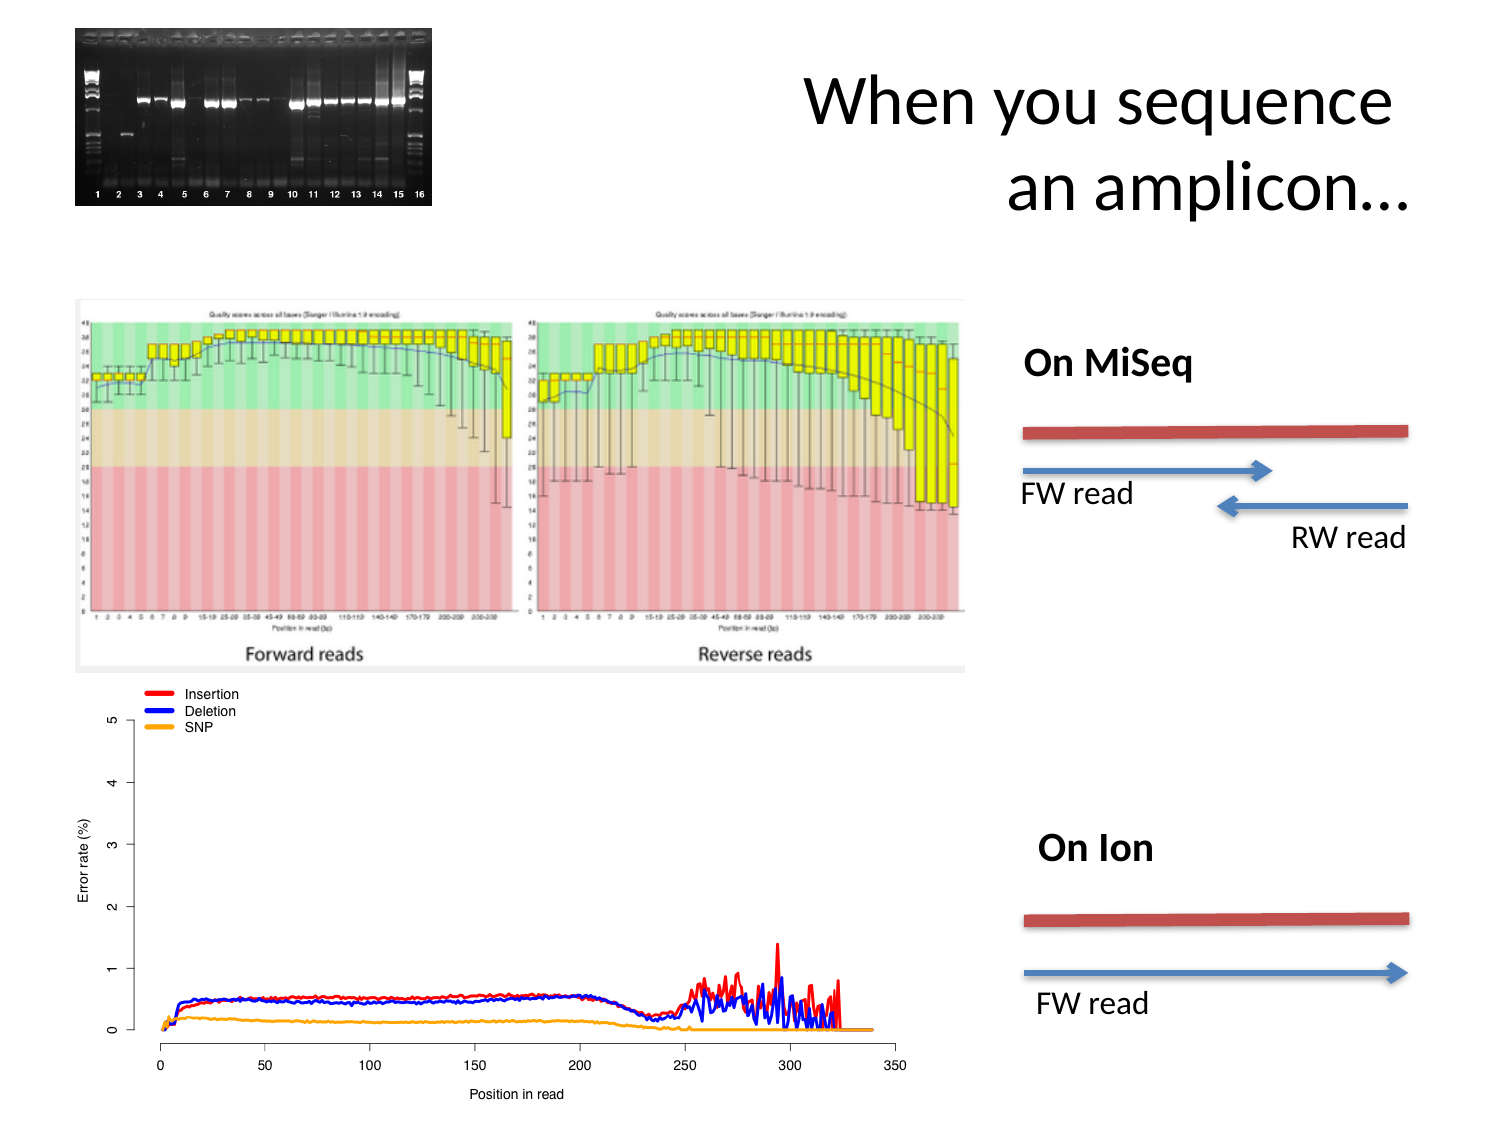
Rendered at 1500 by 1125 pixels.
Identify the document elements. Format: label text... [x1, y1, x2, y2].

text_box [1023, 918, 1410, 922]
picture [74, 299, 965, 674]
text_box FW read [1005, 463, 1157, 519]
picture [74, 680, 930, 1116]
text_box On MiSeq [1009, 326, 1210, 392]
text_box RW read [1276, 507, 1430, 563]
text_box On Ion [1023, 812, 1170, 878]
title When you sequence an amplicon… [75, 45, 1425, 233]
text_box FW read [1021, 974, 1173, 1029]
picture [74, 28, 432, 206]
